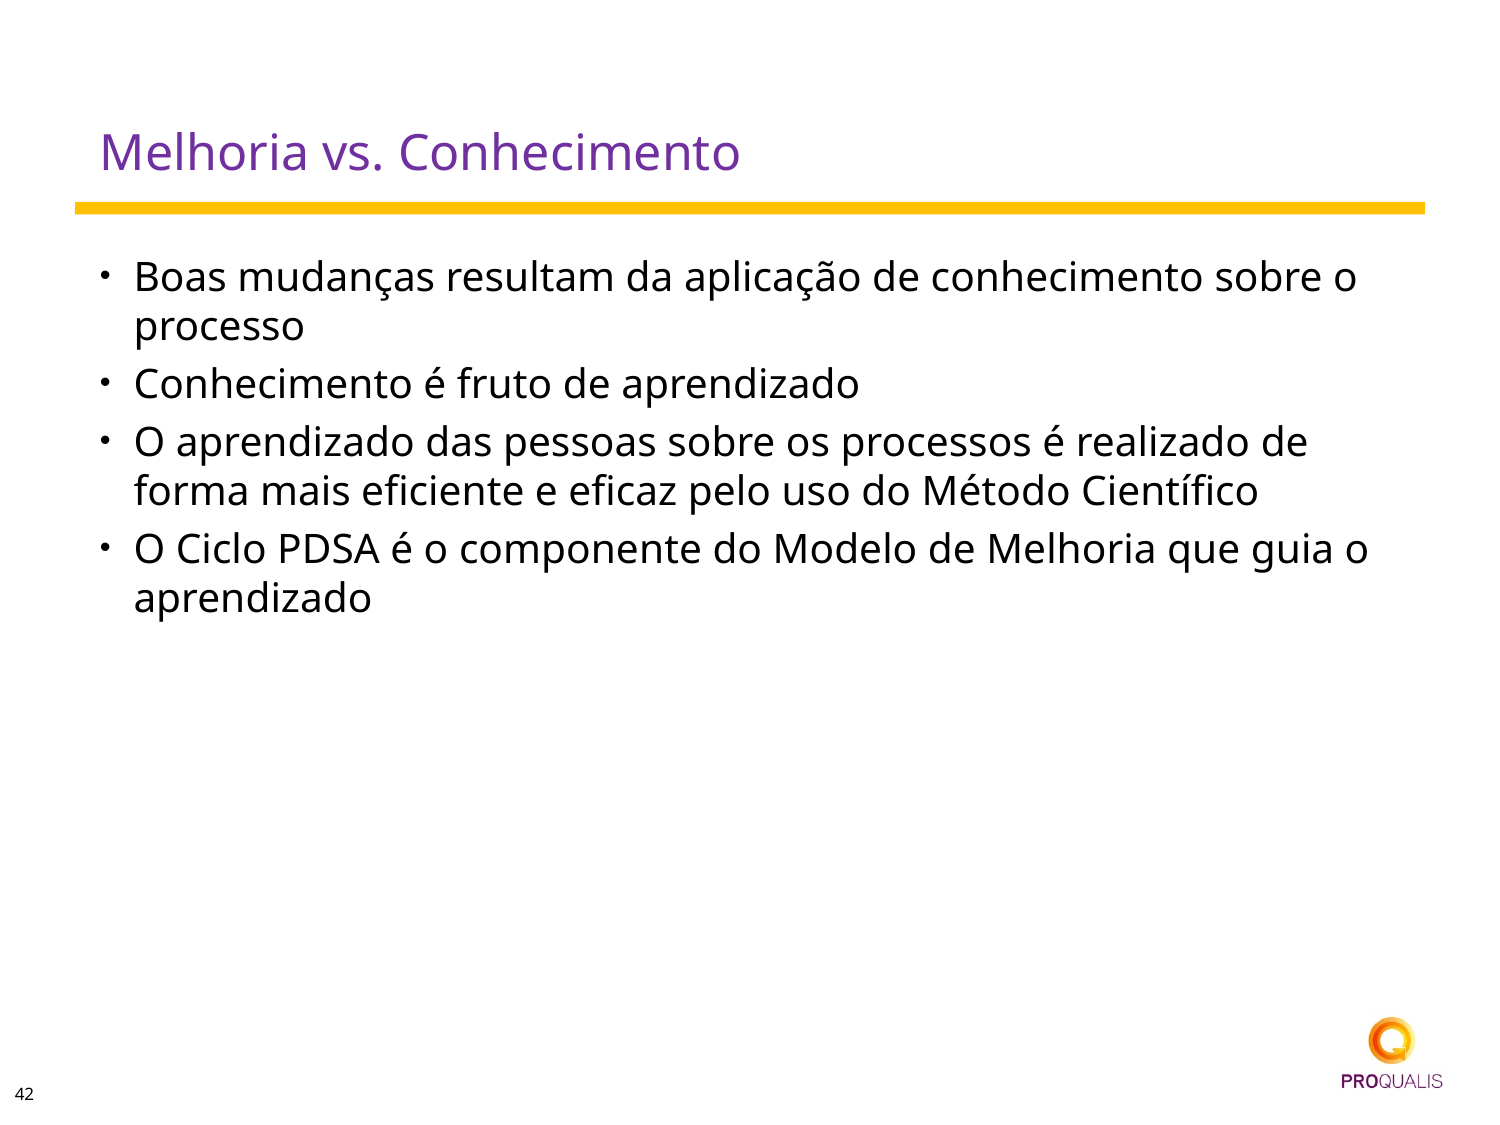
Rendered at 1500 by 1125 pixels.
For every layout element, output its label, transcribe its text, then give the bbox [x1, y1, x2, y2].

list Boas mudanças resultam da aplicação de conhecimento sobre o processo Conhecimento é fruto de aprendizado O aprendizado das pessoas sobre os processos é realizado de forma mais eficiente e eficaz pelo uso do Método Científico O Ciclo PDSA é o componente do Modelo de Melhoria que guia o aprendizado [85, 243, 1436, 1012]
title Melhoria vs. Conhecimento [85, 24, 1436, 188]
picture [1327, 1010, 1451, 1095]
